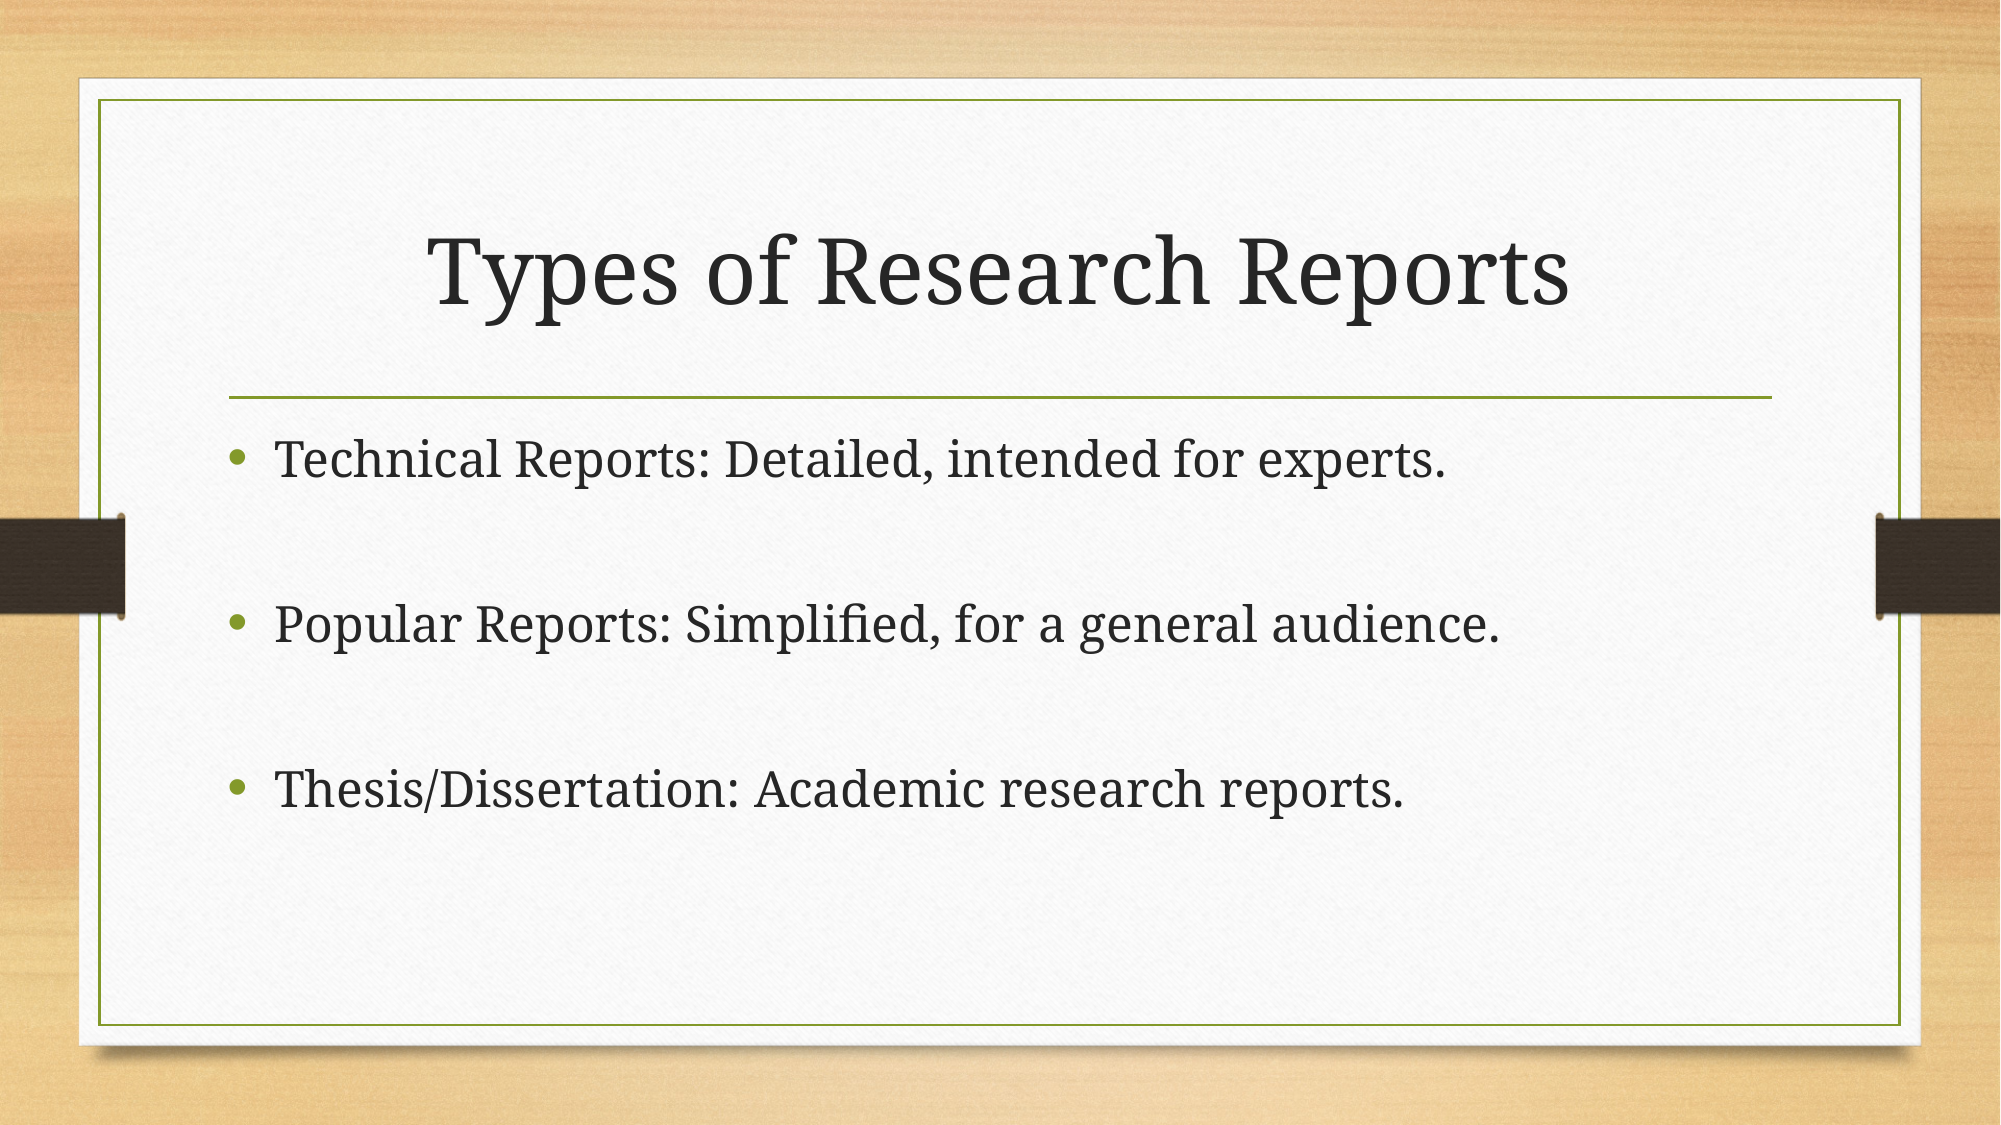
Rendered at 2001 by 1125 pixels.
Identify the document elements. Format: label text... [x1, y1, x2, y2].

title Types of Research Reports [212, 161, 1788, 375]
list Technical Reports: Detailed, intended for experts. Popular Reports: Simplified, for a general audience. Thesis/Dissertation: Academic research reports. [212, 419, 1788, 964]
picture [0, 0, 2001, 1125]
